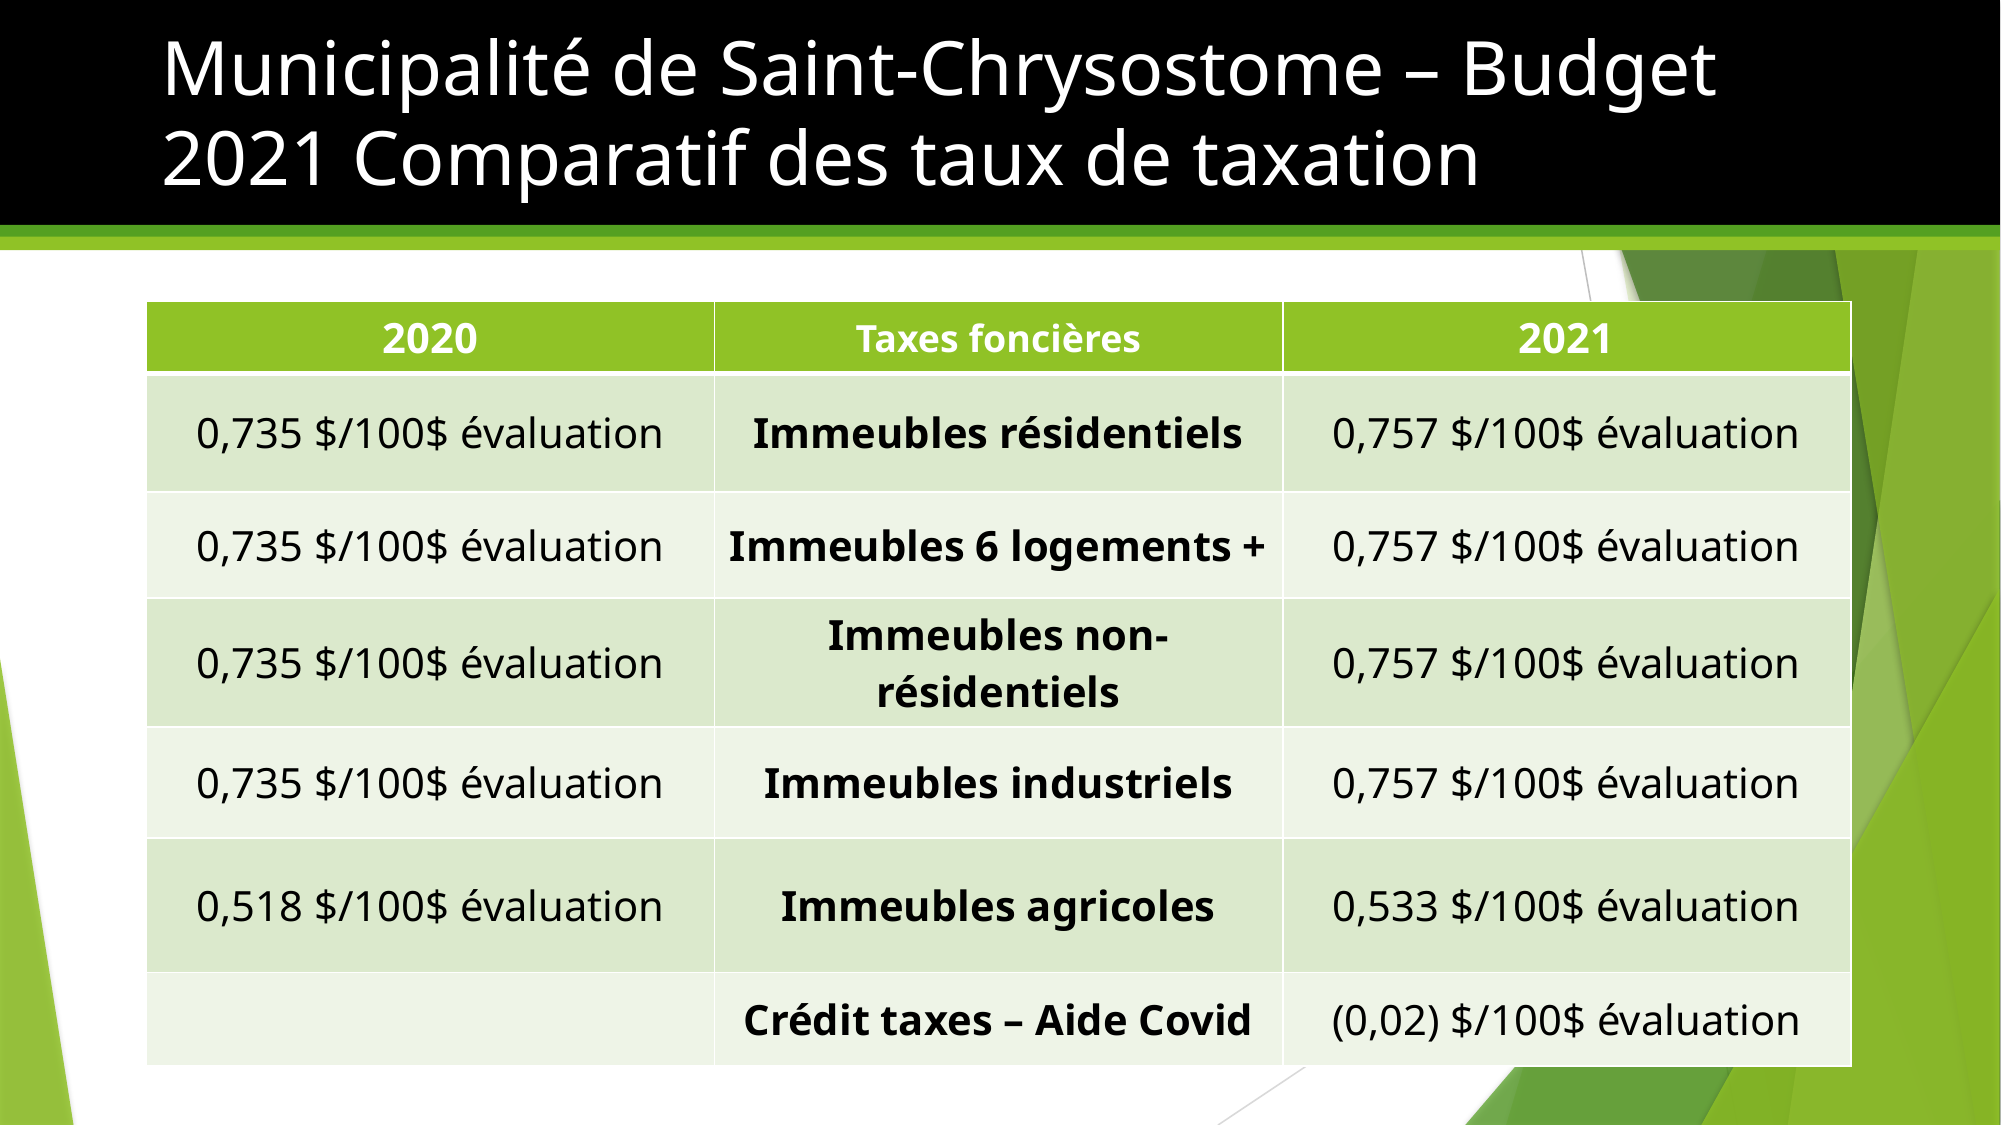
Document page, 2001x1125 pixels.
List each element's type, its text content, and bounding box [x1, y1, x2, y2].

title Municipalité de Saint-Chrysostome – Budget 2021 Comparatif des taux de taxation [146, 12, 1823, 230]
table_cell 0,735 $/100$ évaluation [147, 599, 714, 726]
table_cell Immeubles non-résidentiels [715, 599, 1282, 726]
table_cell 0,735 $/100$ évaluation [147, 493, 714, 597]
table_cell 0,757 $/100$ évaluation [1284, 376, 1850, 491]
table_cell 0,757 $/100$ évaluation [1284, 493, 1850, 597]
table_header 2020 [147, 302, 714, 371]
table_header Taxes foncières [715, 302, 1282, 371]
table_cell 0,735 $/100$ évaluation [147, 728, 714, 837]
table_header 2021 [1284, 302, 1850, 371]
table_cell 0,757 $/100$ évaluation [1284, 728, 1850, 837]
table_cell 0,757 $/100$ évaluation [1284, 599, 1850, 726]
table_cell Immeubles 6 logements + [715, 493, 1282, 597]
table_cell Immeubles agricoles [715, 839, 1282, 972]
table_cell 0,735 $/100$ évaluation [147, 376, 714, 491]
table_cell 0,518 $/100$ évaluation [147, 839, 714, 972]
table_cell [147, 973, 714, 1065]
table_cell Immeubles industriels [715, 728, 1282, 837]
table_cell Crédit taxes – Aide Covid [715, 973, 1282, 1065]
table_cell 0,533 $/100$ évaluation [1284, 839, 1850, 972]
table_cell (0,02) $/100$ évaluation [1284, 973, 1850, 1065]
table_cell Immeubles résidentiels [715, 376, 1282, 491]
